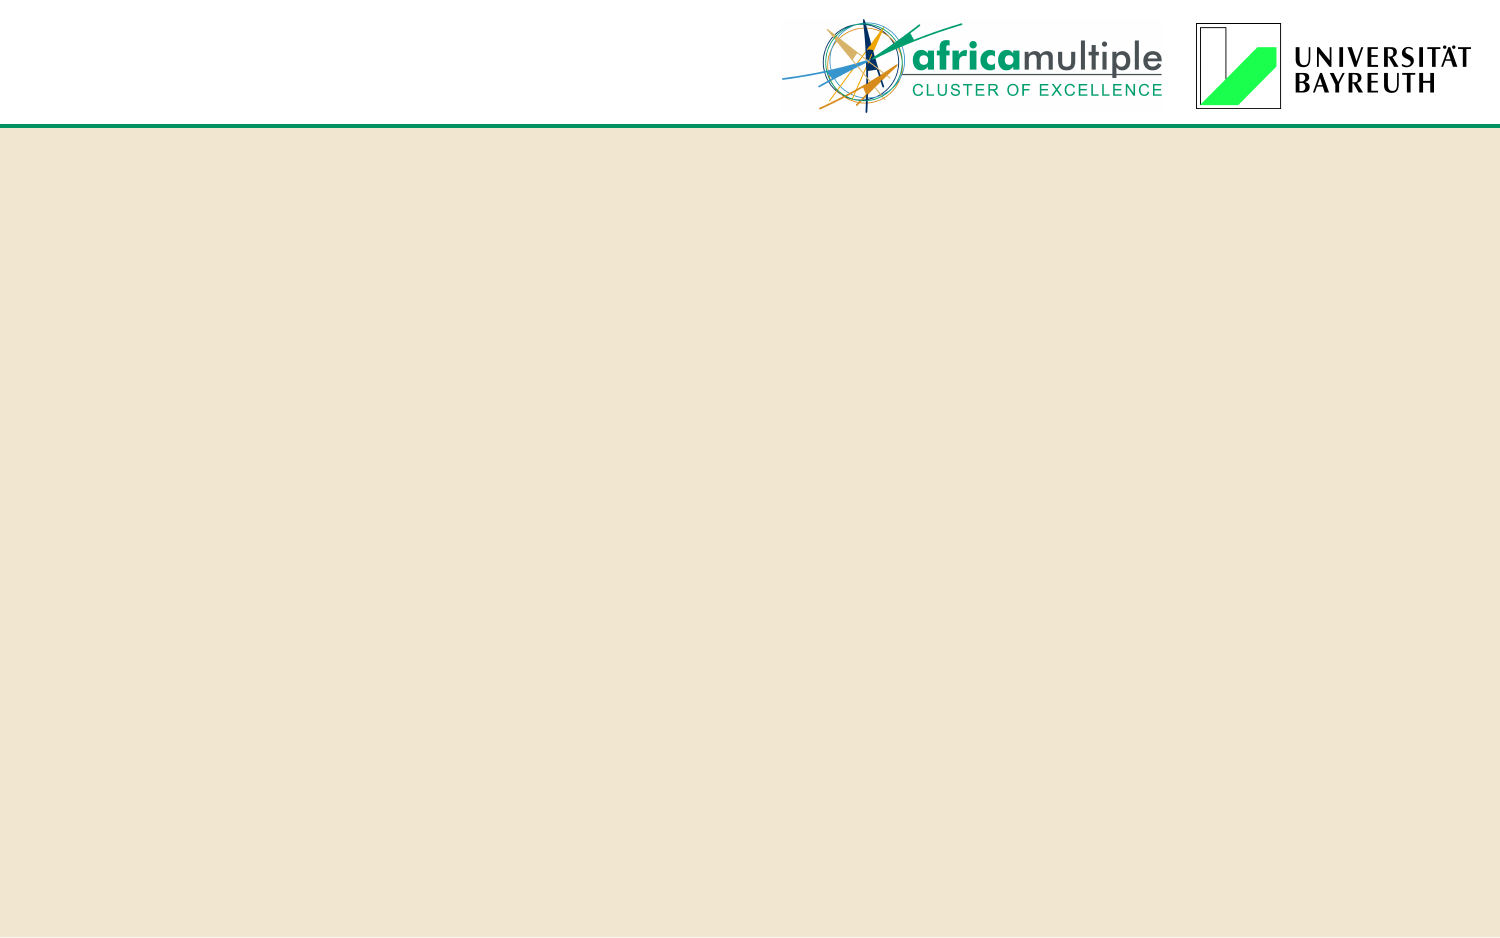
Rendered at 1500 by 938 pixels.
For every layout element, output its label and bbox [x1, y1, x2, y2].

text_box [64, 19, 502, 177]
picture [1196, 23, 1471, 109]
picture [782, 19, 1162, 113]
